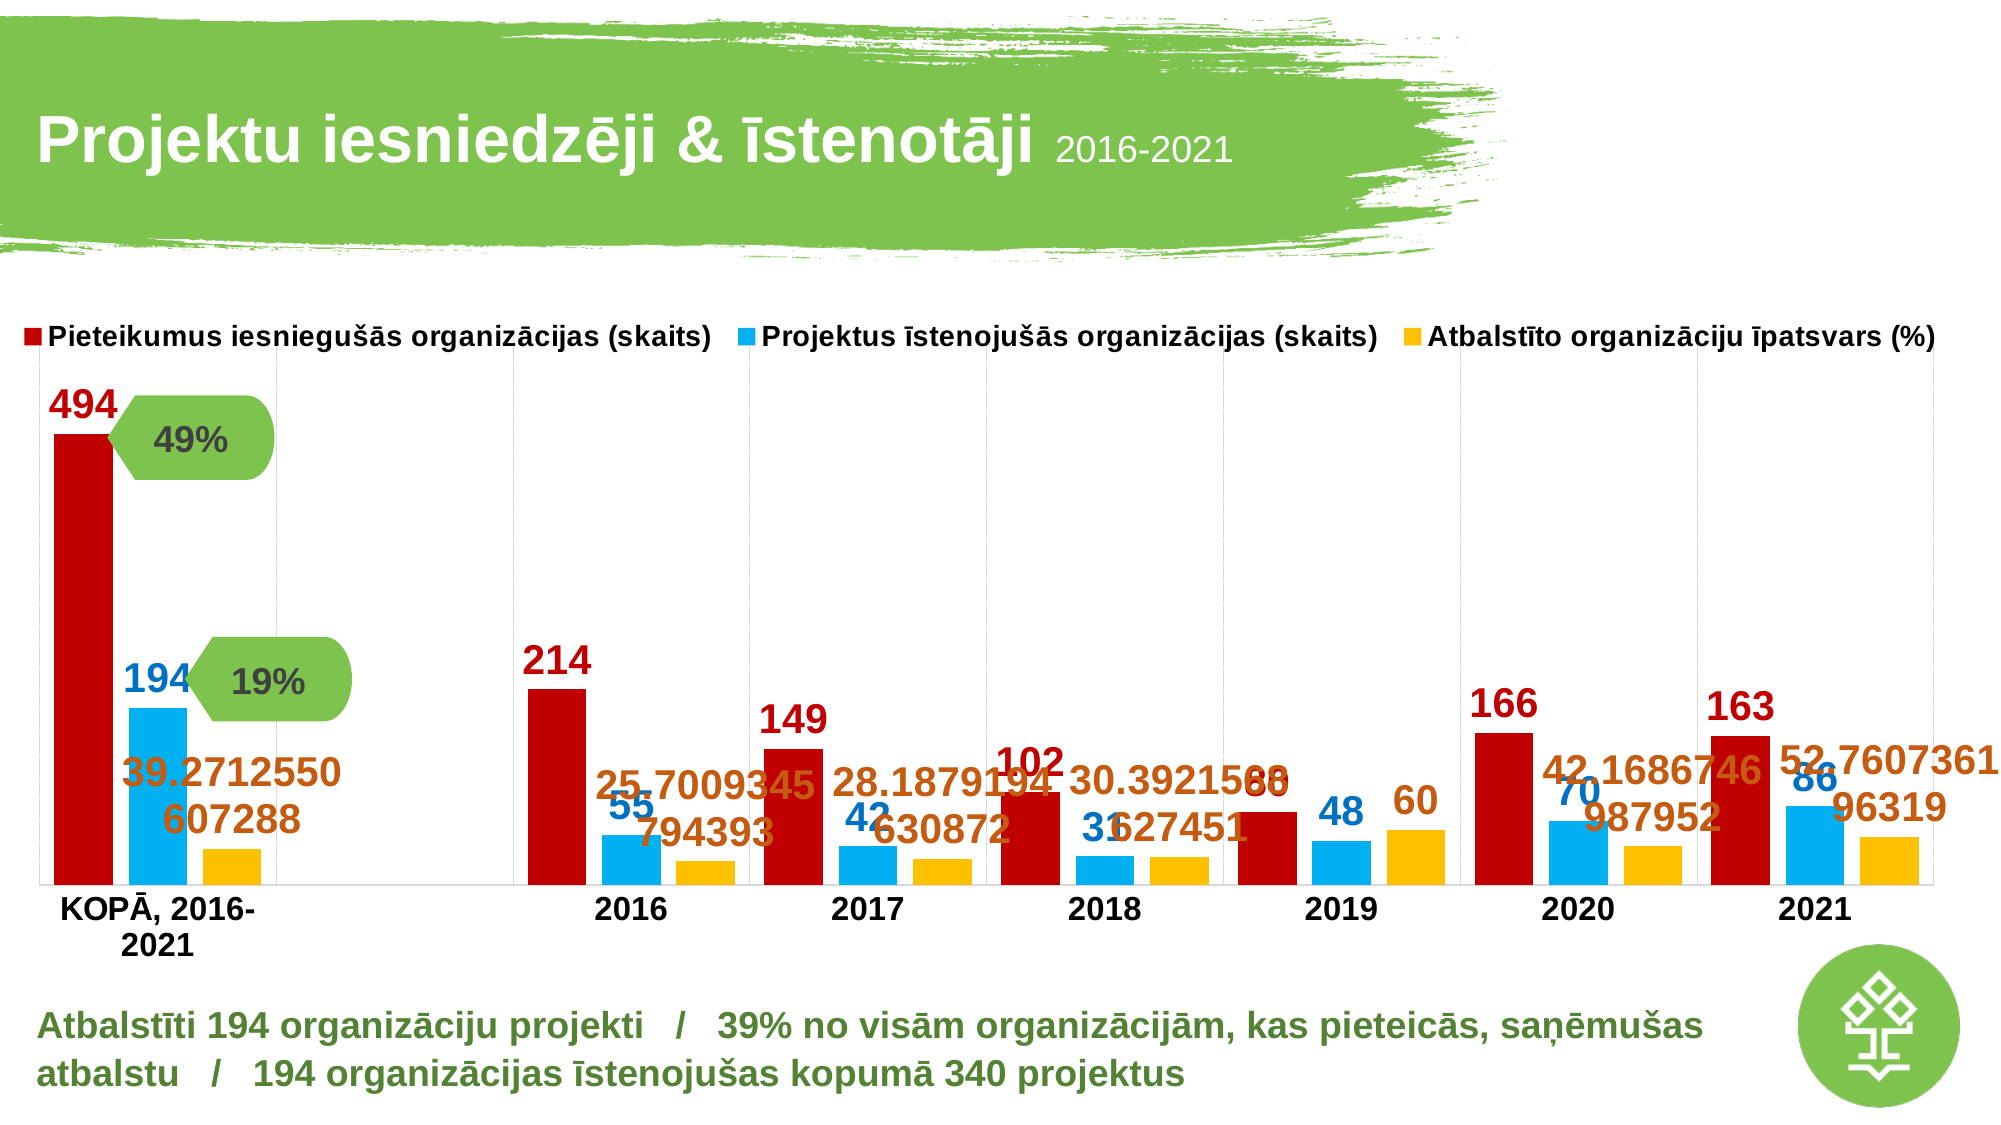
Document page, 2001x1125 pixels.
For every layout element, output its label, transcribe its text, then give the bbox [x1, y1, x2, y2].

picture [1736, 977, 2000, 1125]
title Projektu iesniedzēji & īstenotāji 2016-2021 [21, 32, 1725, 250]
picture [0, 16, 2000, 267]
chart [0, 267, 2000, 977]
text_box Atbalstīti 194 organizāciju projekti / 39% no visām organizācijām, kas pieteicās, saņēmušas atbalstu / 194 organizācijas īstenojušas kopumā 340 projektus [21, 990, 1742, 1102]
